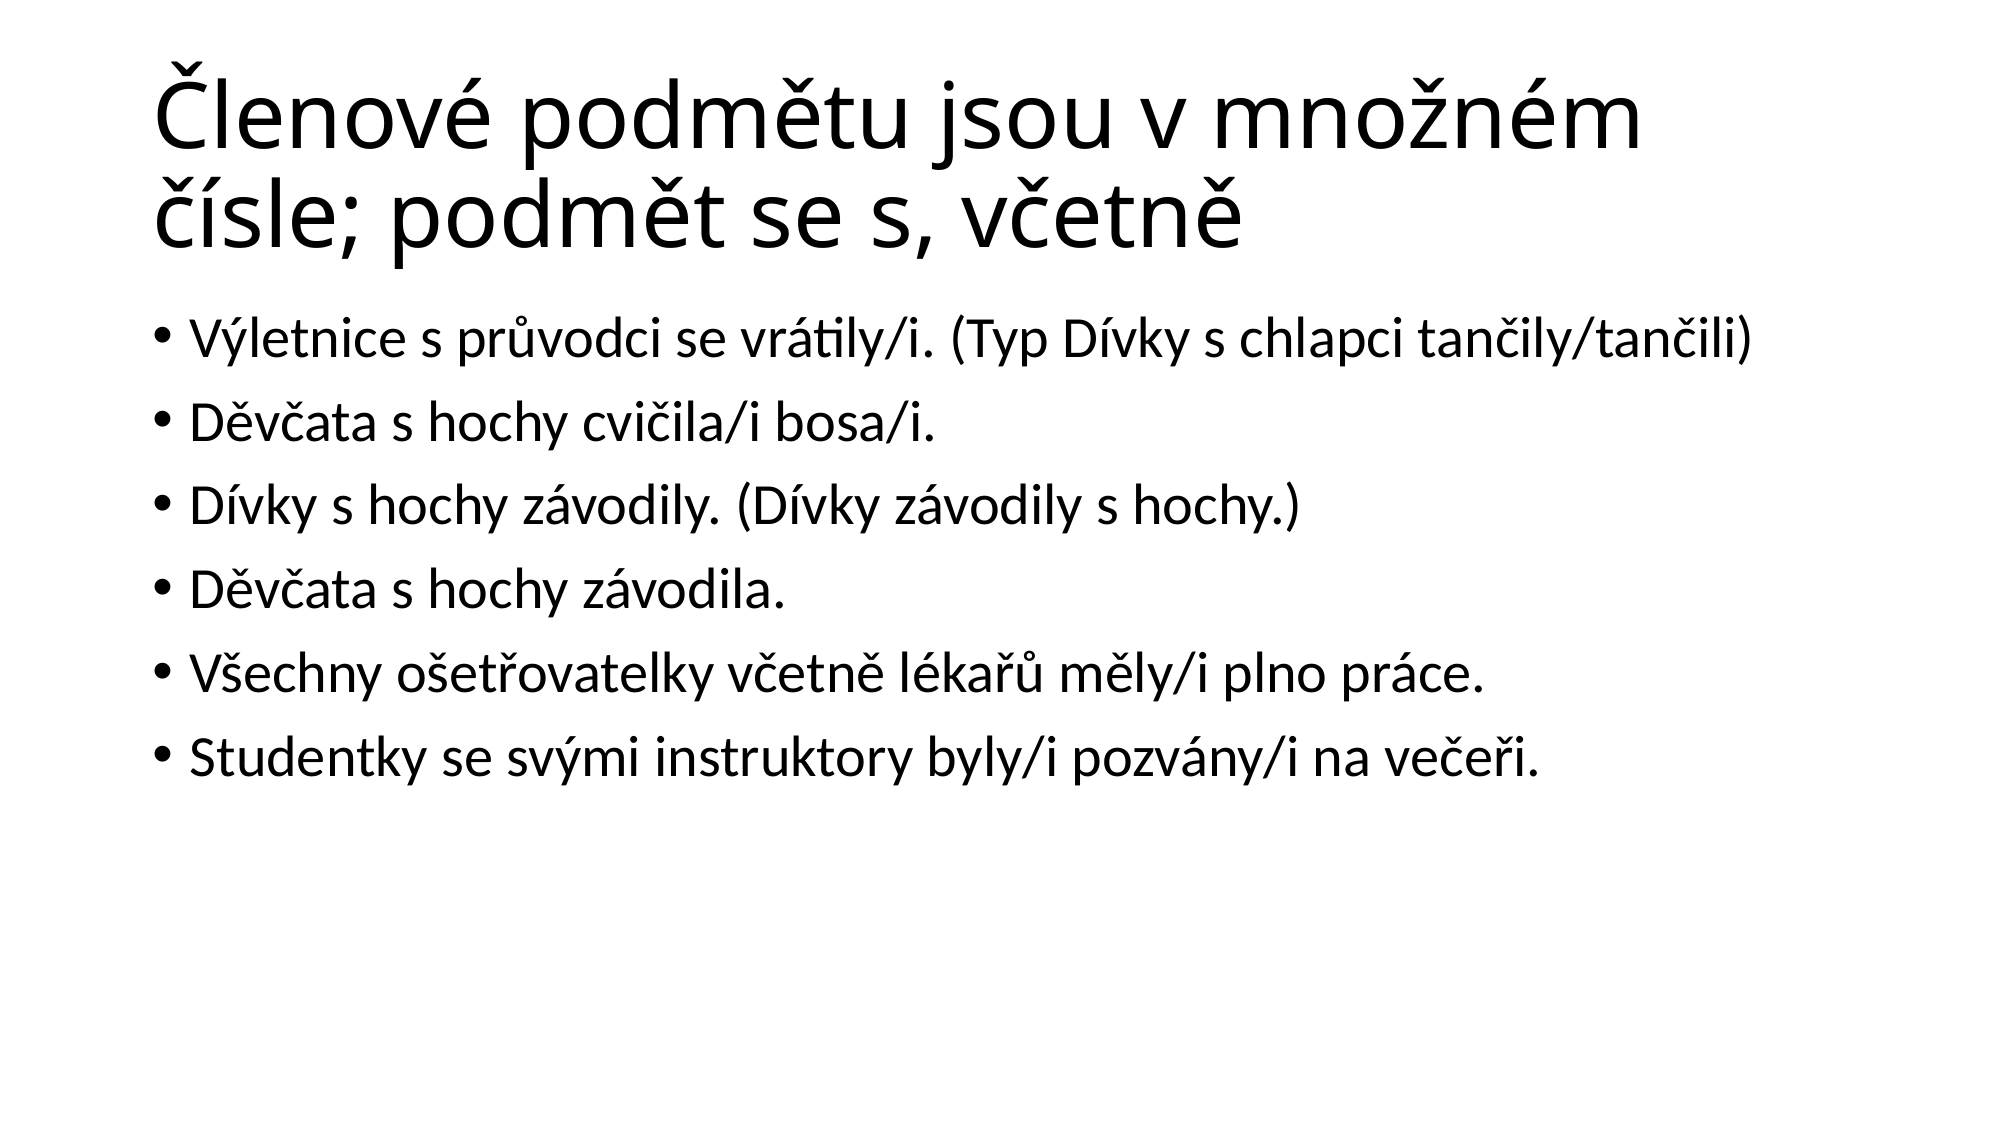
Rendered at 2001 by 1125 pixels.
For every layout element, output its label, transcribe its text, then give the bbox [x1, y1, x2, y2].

list Výletnice s průvodci se vrátily/i. (Typ Dívky s chlapci tančily/tančili) Děvčata s hochy cvičila/i bosa/i. Dívky s hochy závodily. (Dívky závodily s hochy.) Děvčata s hochy závodila. Všechny ošetřovatelky včetně lékařů měly/i plno práce. Studentky se svými instruktory byly/i pozvány/i na večeři. [137, 299, 1863, 1014]
title Členové podmětu jsou v množném čísle; podmět se s, včetně [137, 59, 1863, 278]
